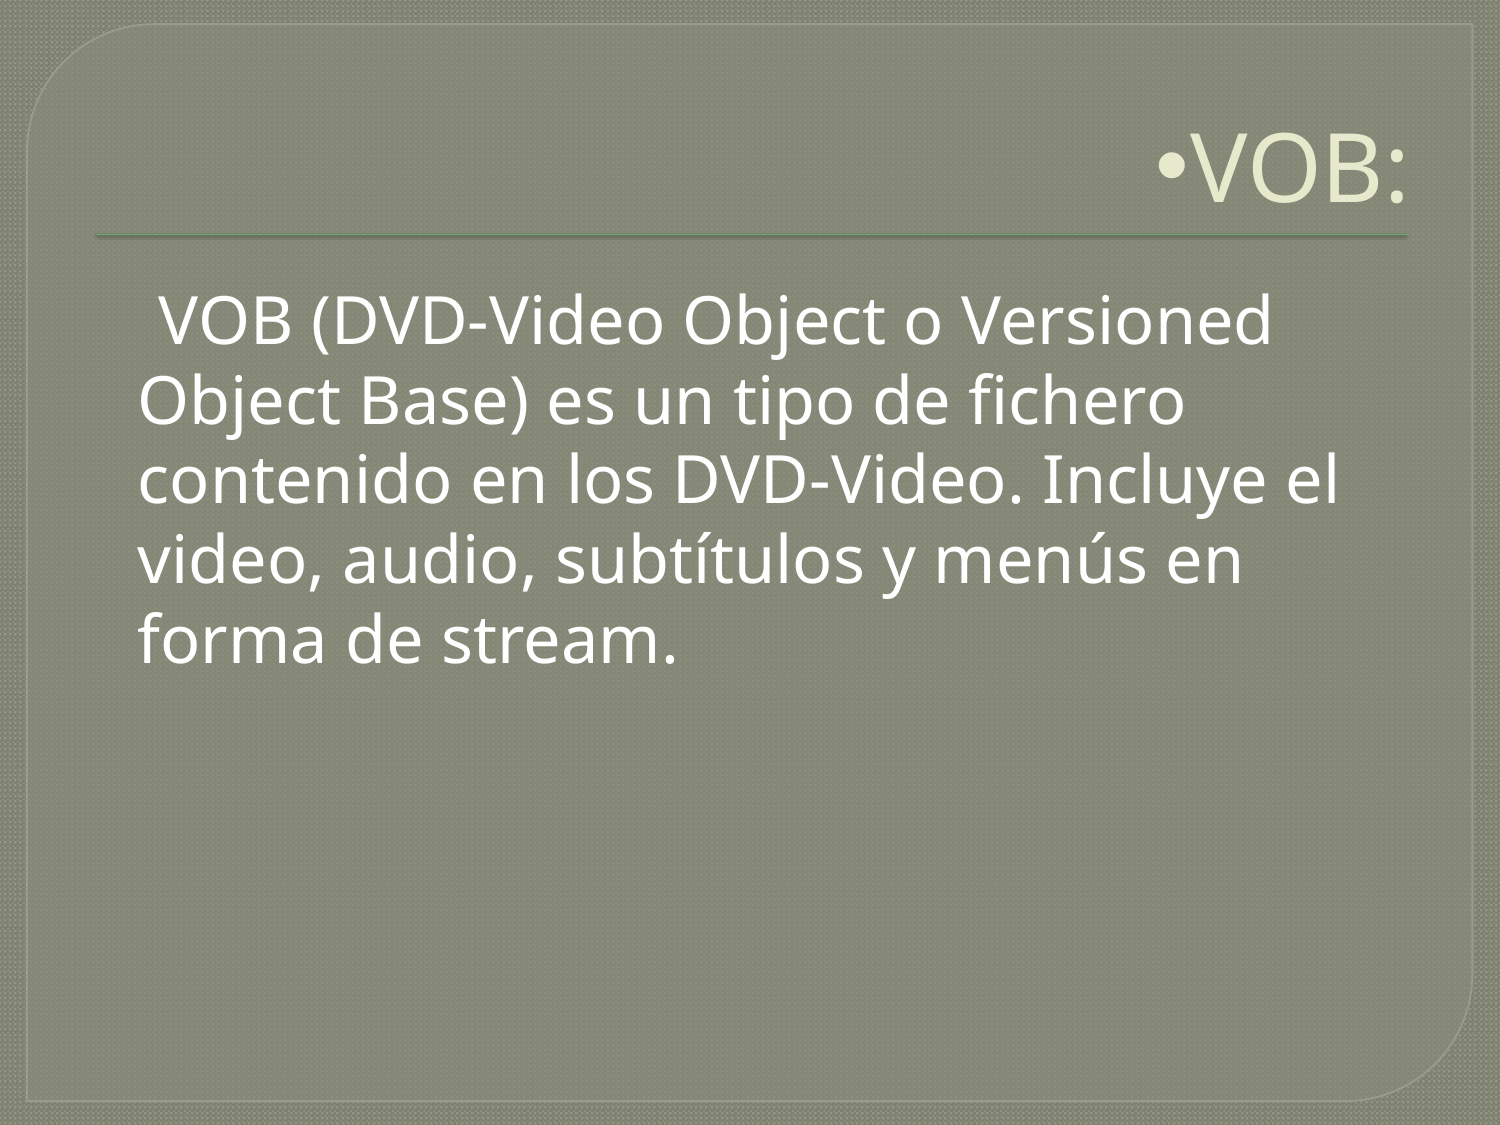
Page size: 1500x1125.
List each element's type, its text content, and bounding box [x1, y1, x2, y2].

title VOB: [75, 41, 1425, 230]
list VOB (DVD-Video Object o Versioned Object Base) es un tipo de fichero contenido en los DVD-Video. Incluye el video, audio, subtítulos y menús en forma de stream. [75, 270, 1425, 1013]
